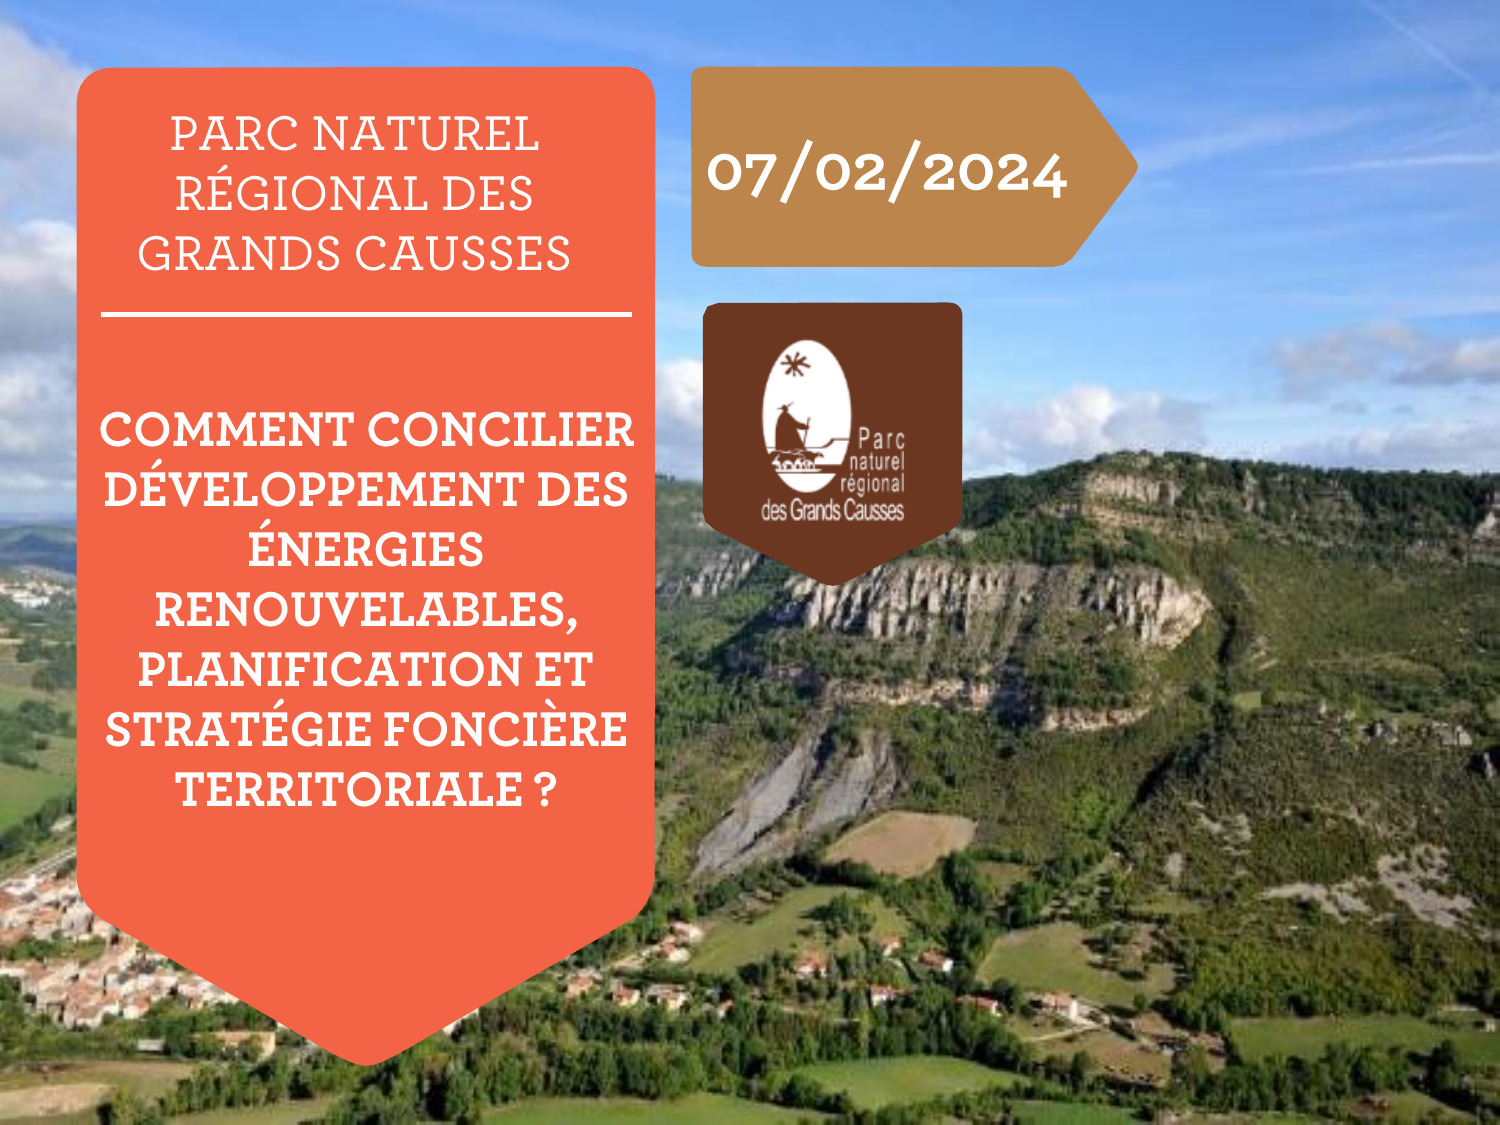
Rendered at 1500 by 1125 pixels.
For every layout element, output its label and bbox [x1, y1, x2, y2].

text_box [0, 0, 1500, 1125]
